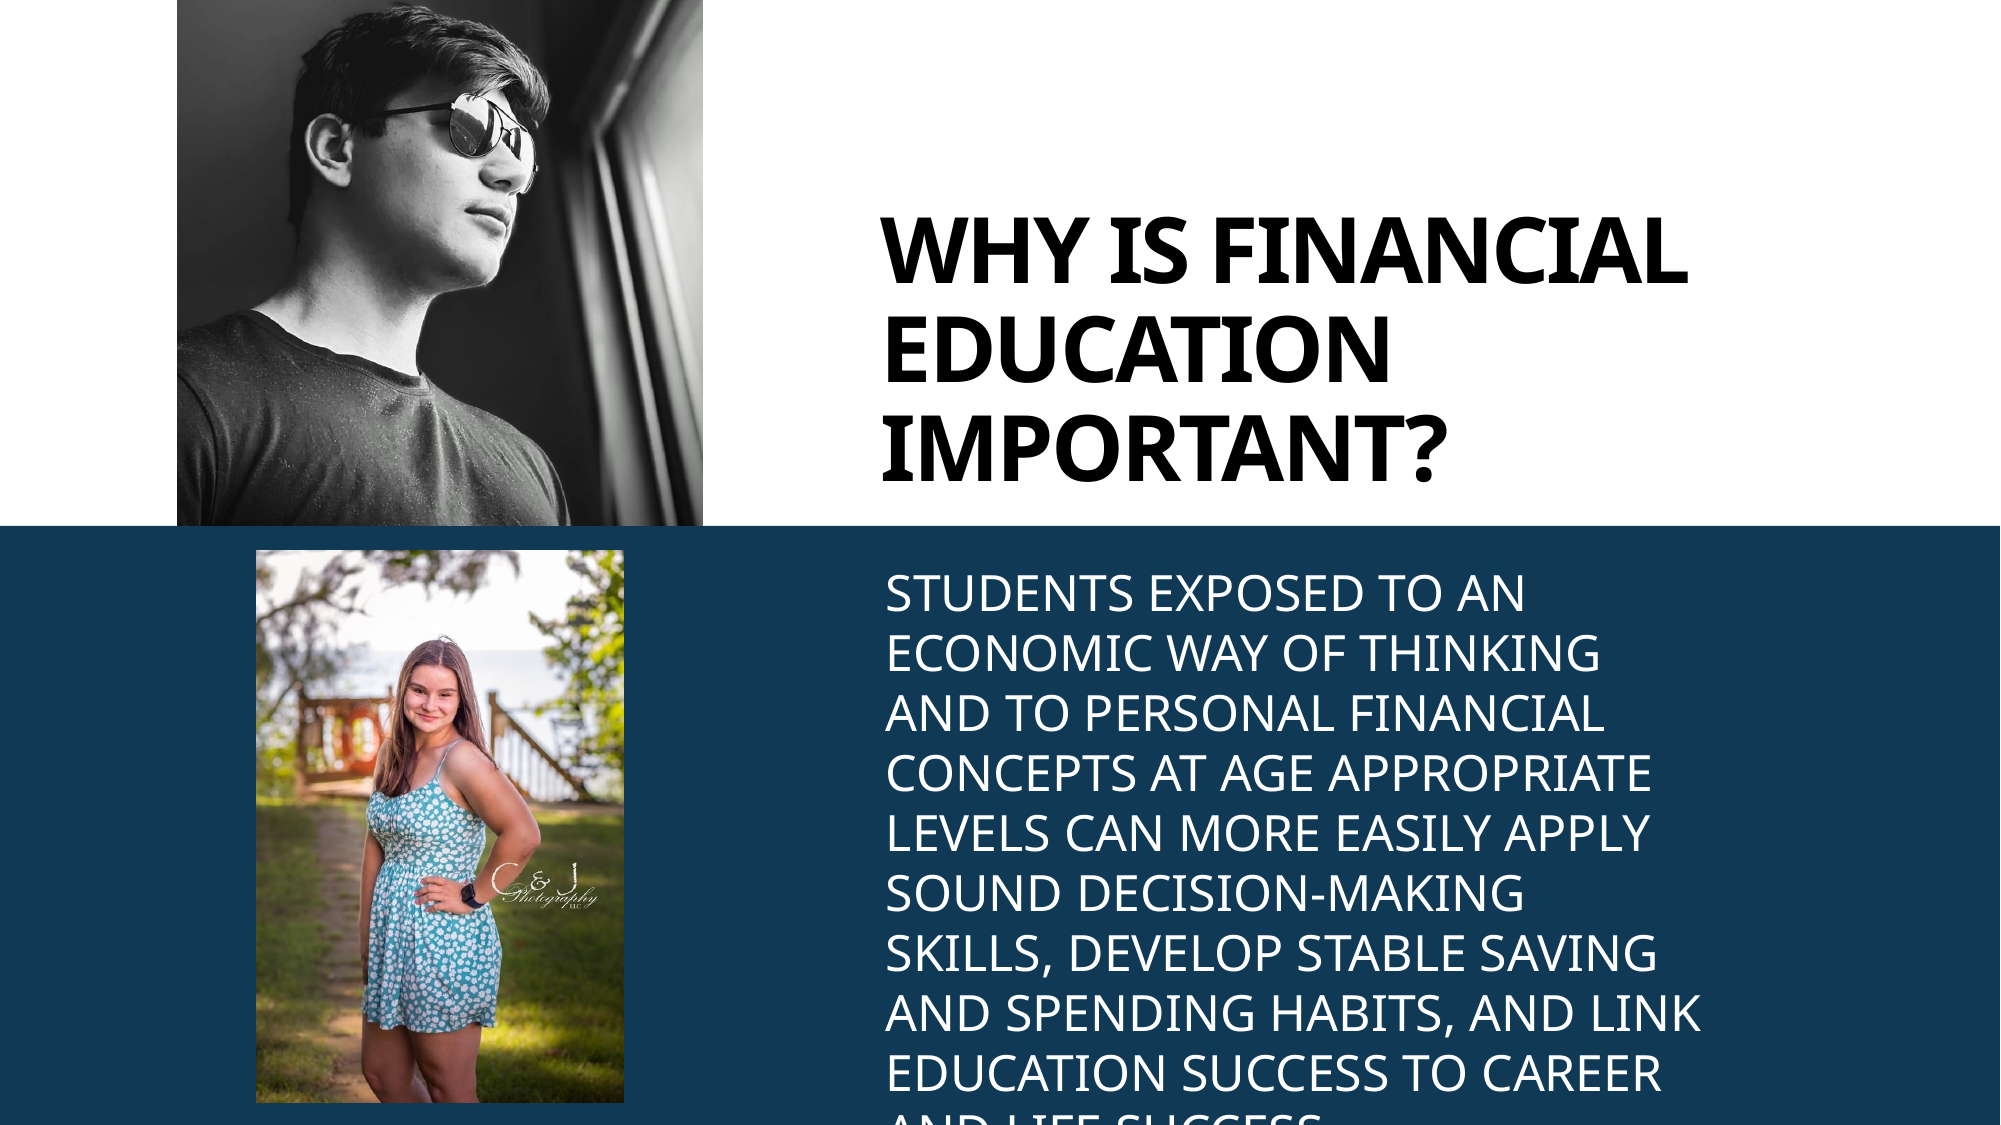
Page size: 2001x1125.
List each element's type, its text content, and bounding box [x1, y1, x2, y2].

picture [255, 550, 624, 1103]
picture [177, 0, 703, 526]
title WHY IS FINANCIAL EDUCATION IMPORTANT? [865, 291, 1922, 509]
list STUDENTS EXPOSED TO AN ECONOMIC WAY OF THINKING AND TO PERSONAL FINANCIAL CONCEPTS AT AGE APPROPRIATE LEVELS CAN MORE EASILY APPLY SOUND DECISION-MAKING SKILLS, DEVELOP STABLE SAVING AND SPENDING HABITS, AND LINK EDUCATION SUCCESS TO CAREER AND LIFE SUCCESS [0, 525, 2000, 1125]
